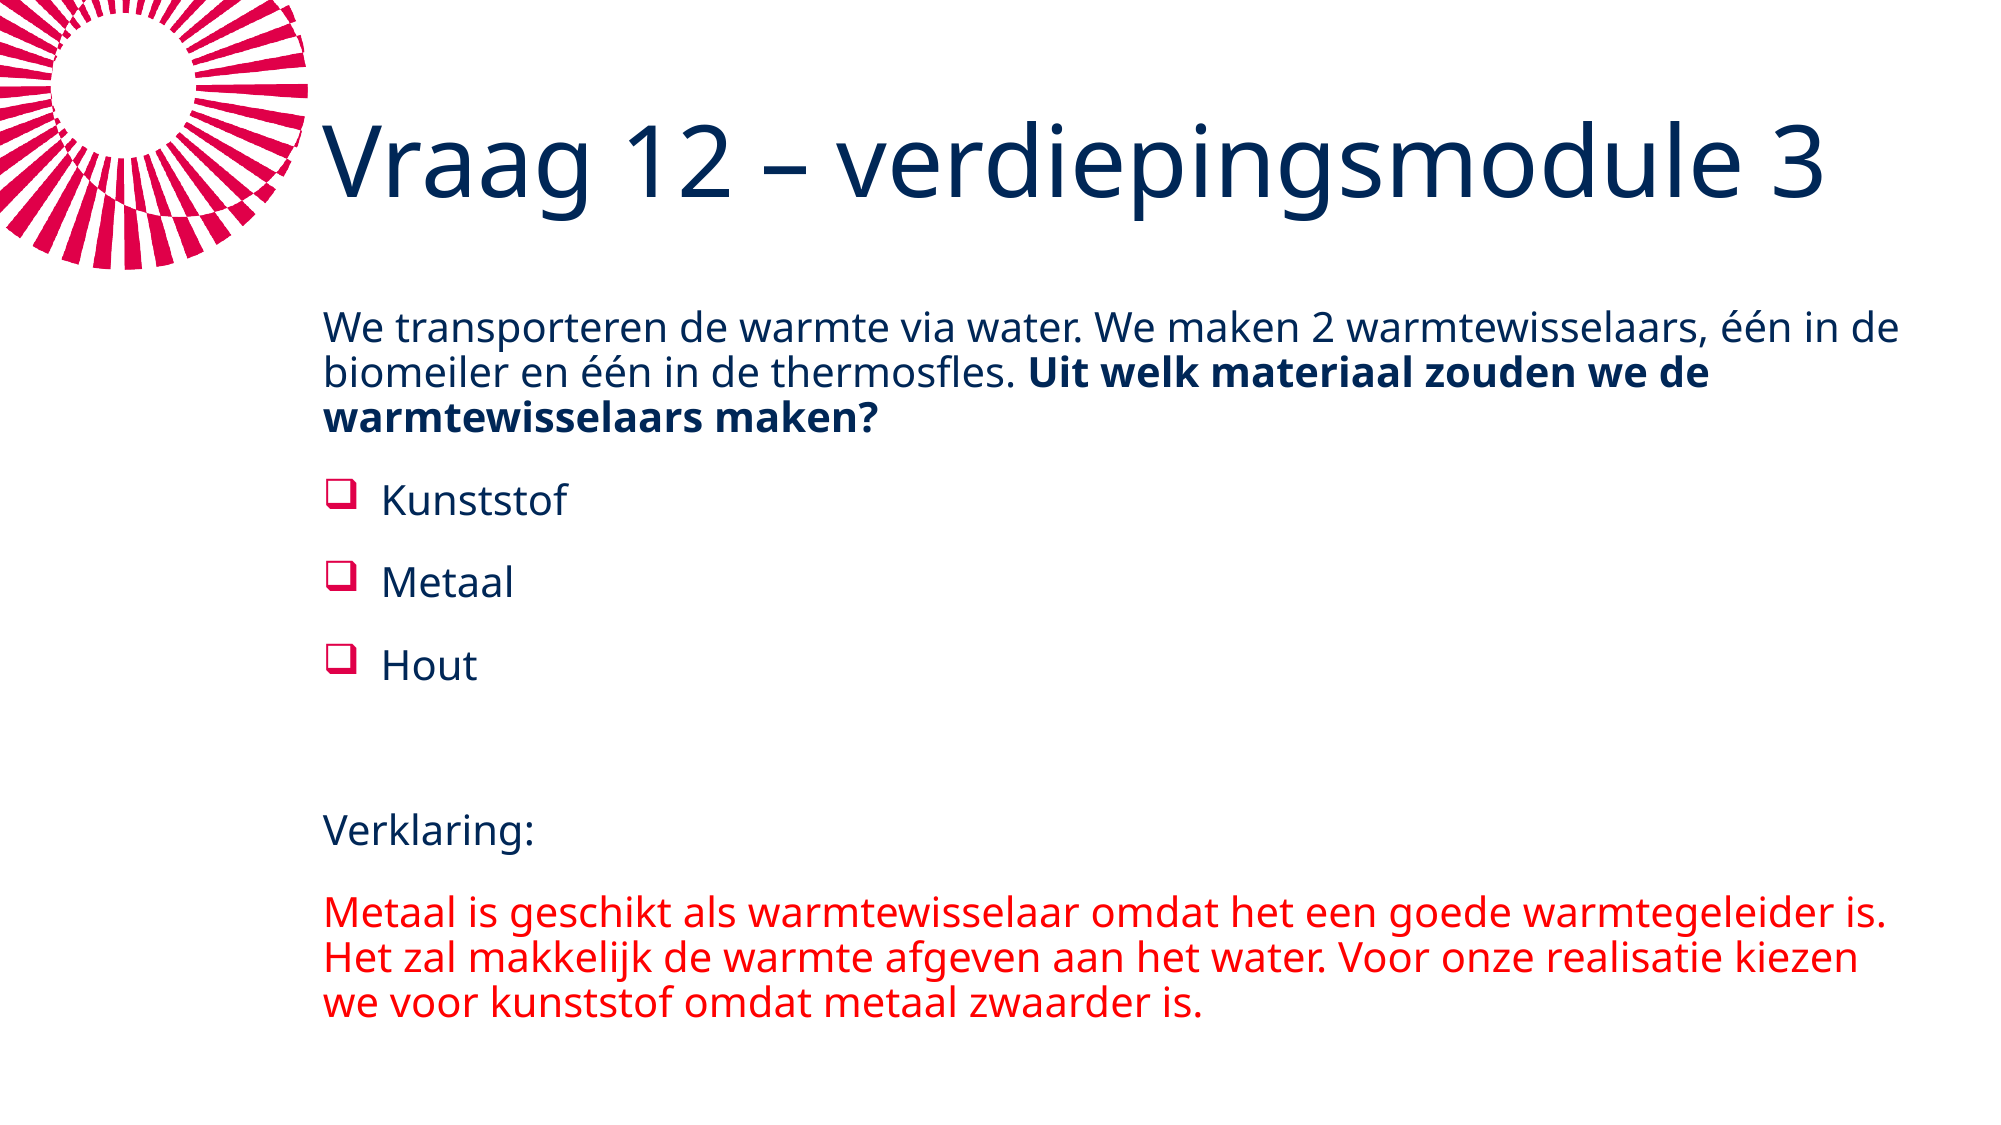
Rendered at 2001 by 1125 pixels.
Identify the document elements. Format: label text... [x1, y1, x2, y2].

list We transporteren de warmte via water. We maken 2 warmtewisselaars, één in de biomeiler en één in de thermosfles. Uit welk materiaal zouden we de warmtewisselaars maken? Kunststof Metaal Hout Verklaring: Metaal is geschikt als warmtewisselaar omdat het een goede warmtegeleider is. Het zal makkelijk de warmte afgeven aan het water. Voor onze realisatie kiezen we voor kunststof omdat metaal zwaarder is. [307, 299, 1940, 1079]
title Vraag 12 – verdiepingsmodule 3 [307, 59, 1940, 271]
picture [0, 0, 308, 270]
